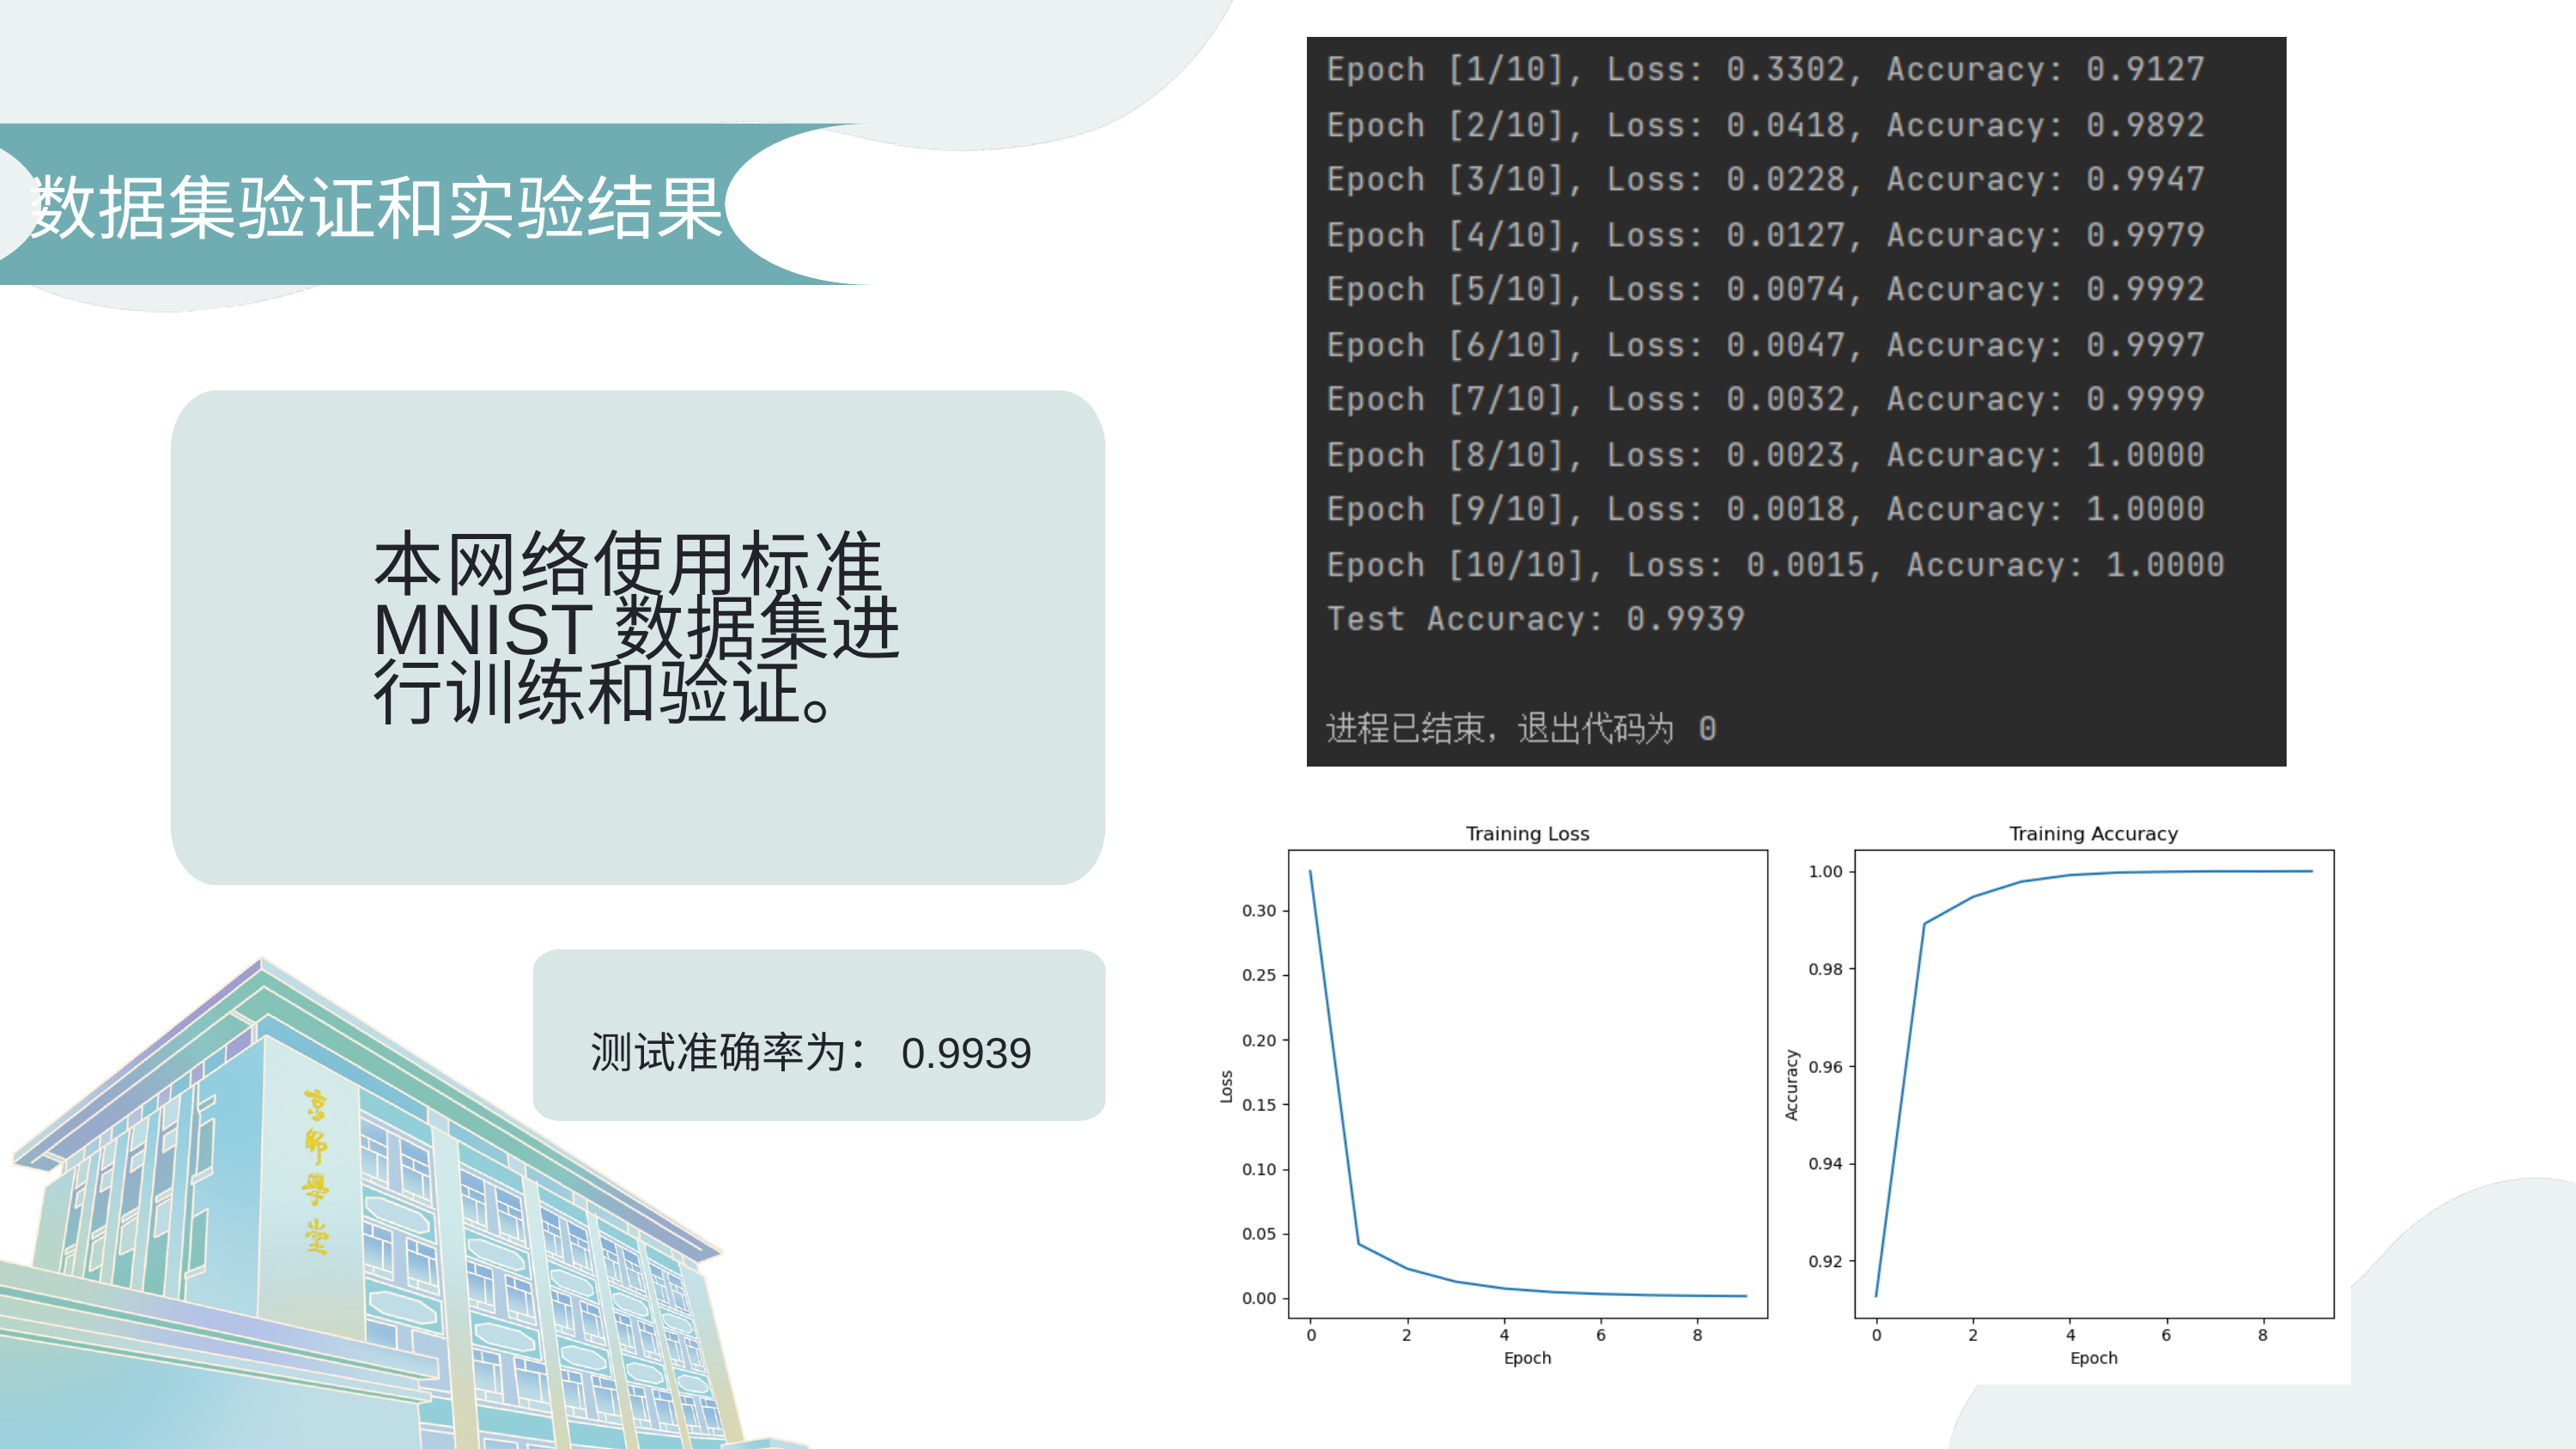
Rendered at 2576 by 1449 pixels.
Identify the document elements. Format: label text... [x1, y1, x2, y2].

text_box 数据集验证和实验结果 [27, 285, 807, 346]
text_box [170, 390, 1106, 886]
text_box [0, 123, 1020, 285]
picture [1307, 37, 2287, 767]
picture [0, 911, 852, 1449]
picture [1201, 809, 2351, 1385]
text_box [532, 949, 1106, 1121]
